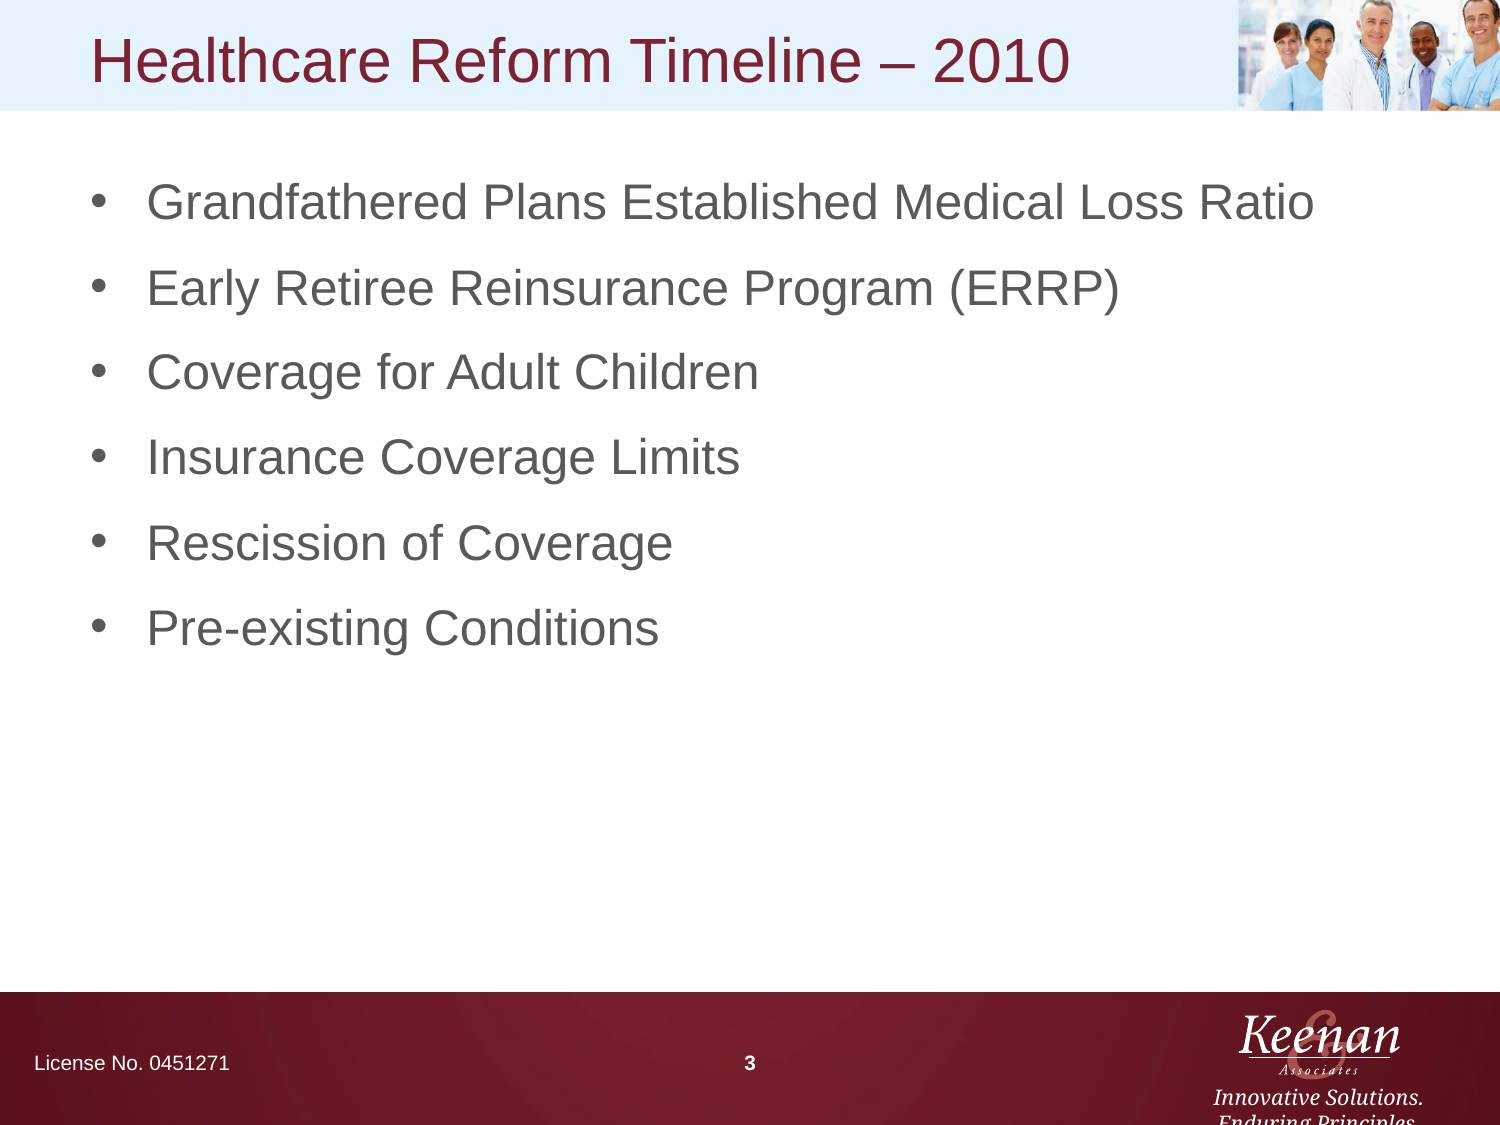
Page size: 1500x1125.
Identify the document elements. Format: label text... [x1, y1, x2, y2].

picture [1321, 1117, 1327, 1124]
title Healthcare Reform Timeline – 2010 [74, 16, 1426, 100]
picture [0, 0, 1500, 1125]
list Grandfathered Plans Established Medical Loss Ratio Early Retiree Reinsurance Program (ERRP) Coverage for Adult Children Insurance Coverage Limits Rescission of Coverage Pre-existing Conditions [74, 162, 1426, 976]
